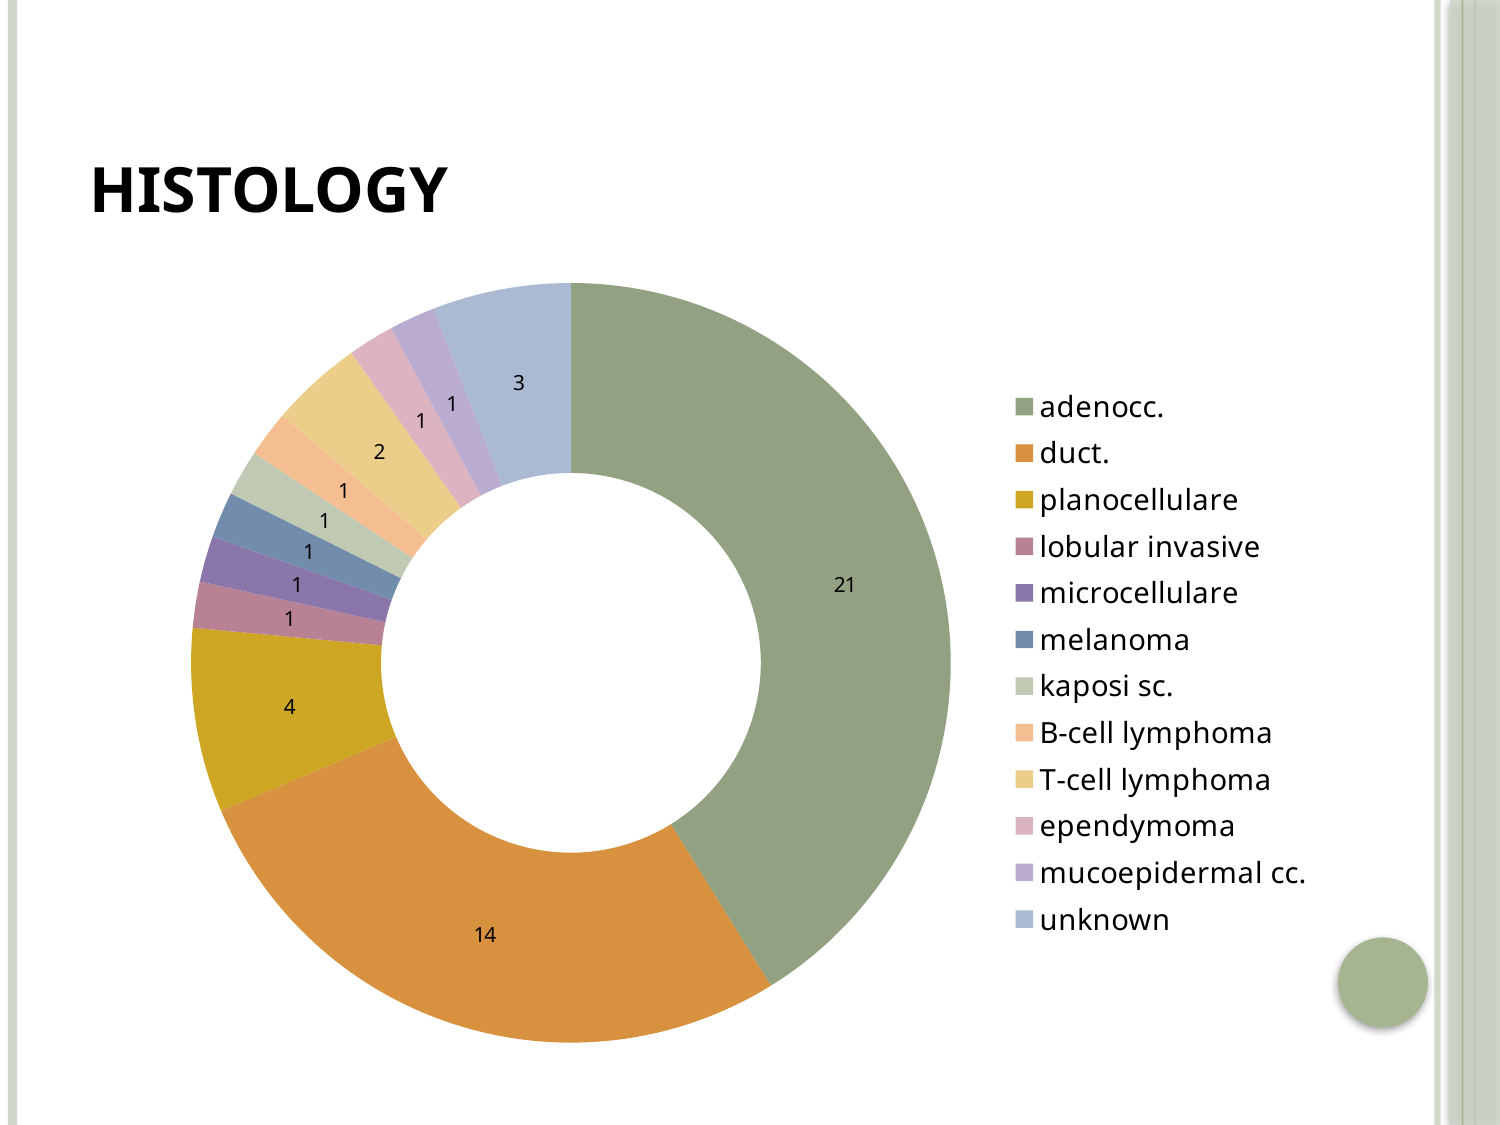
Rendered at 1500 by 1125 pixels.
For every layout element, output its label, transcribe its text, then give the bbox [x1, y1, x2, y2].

chart [135, 266, 1330, 1060]
title Histology [75, 45, 1300, 233]
